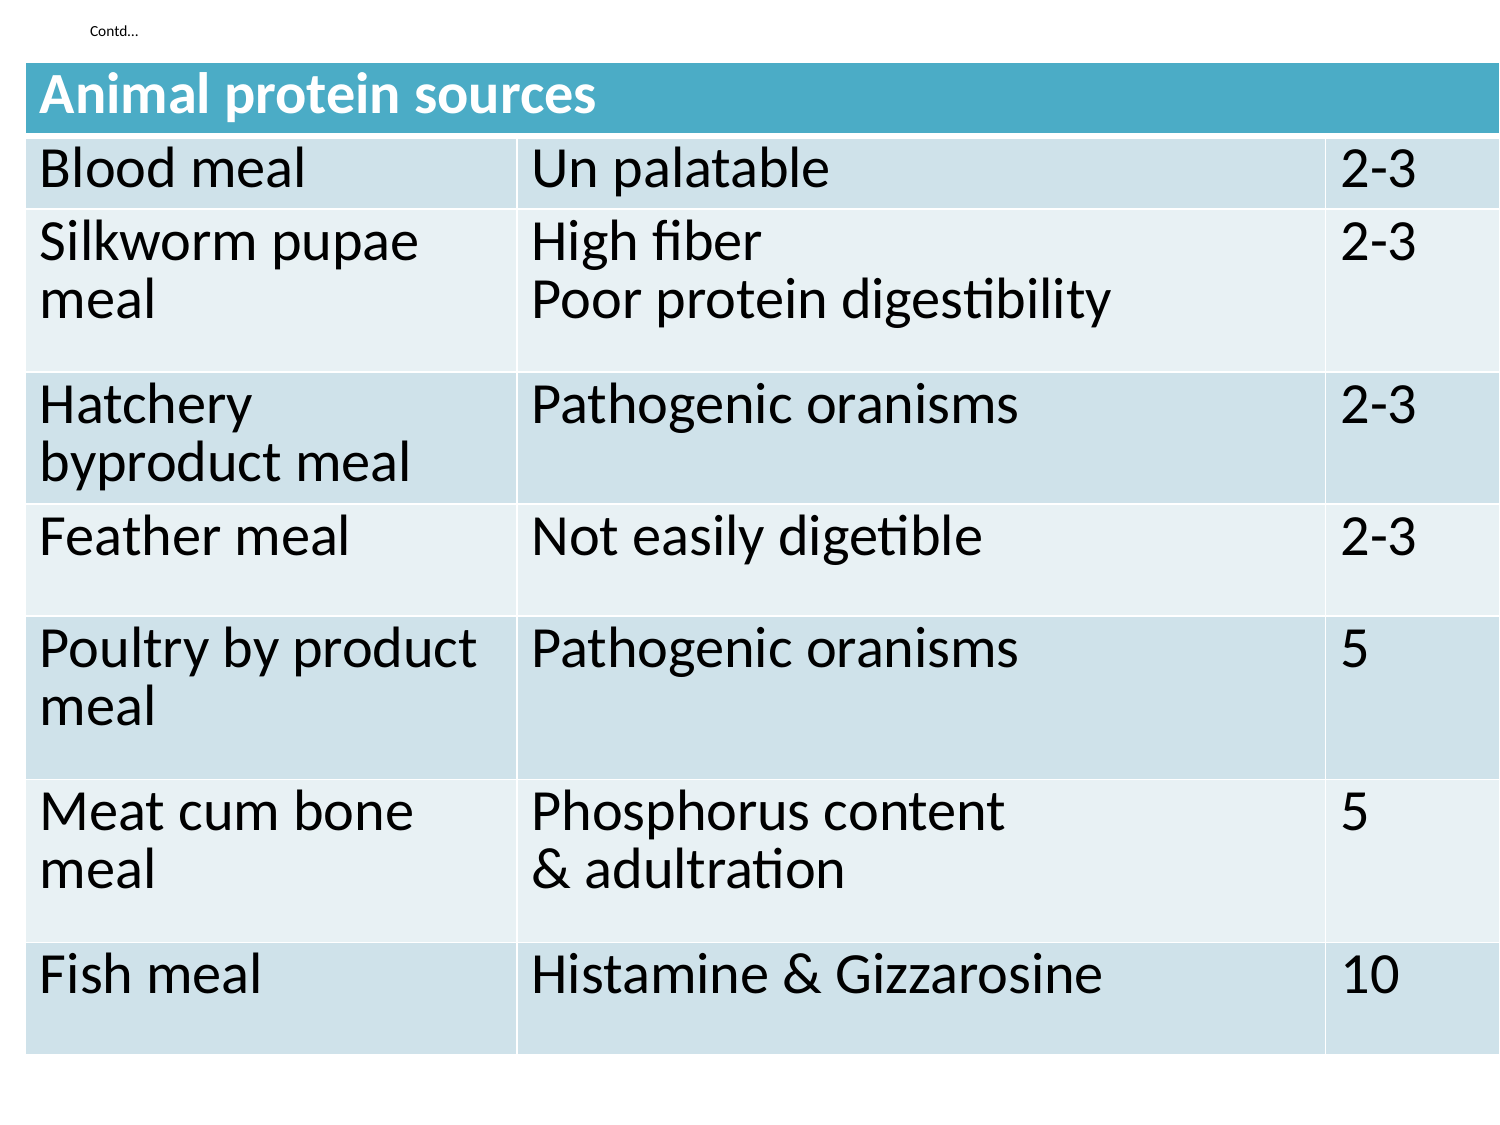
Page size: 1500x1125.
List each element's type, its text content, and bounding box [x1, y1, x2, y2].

table_cell 2-3 [1326, 373, 1499, 503]
table_cell Silkworm pupae meal [26, 210, 516, 371]
table_header Animal protein sources [26, 63, 1499, 133]
table_cell Pathogenic oranisms [518, 617, 1325, 779]
table_cell Pathogenic oranisms [518, 373, 1325, 503]
table_cell Hatchery byproduct meal [26, 373, 516, 503]
table_cell 10 [1326, 943, 1499, 1054]
table_cell Poultry by product meal [26, 617, 516, 779]
table_cell 2-3 [1326, 210, 1499, 371]
table_cell Un palatable [518, 139, 1325, 208]
table_cell Histamine & Gizzarosine [518, 943, 1325, 1054]
table_cell 2-3 [1326, 139, 1499, 208]
table_cell 5 [1326, 617, 1499, 779]
table_cell Meat cum bone meal [26, 780, 516, 942]
title Contd… [75, 0, 1425, 50]
table_cell High fiber Poor protein digestibility [518, 210, 1325, 371]
table_cell 5 [1326, 780, 1499, 942]
table_cell Feather meal [26, 505, 516, 615]
table_cell Fish meal [26, 943, 516, 1054]
table_cell Not easily digetible [518, 505, 1325, 615]
table_cell 2-3 [1326, 505, 1499, 615]
table_cell Blood meal [26, 139, 516, 208]
table_cell Phosphorus content & adultration [518, 780, 1325, 942]
